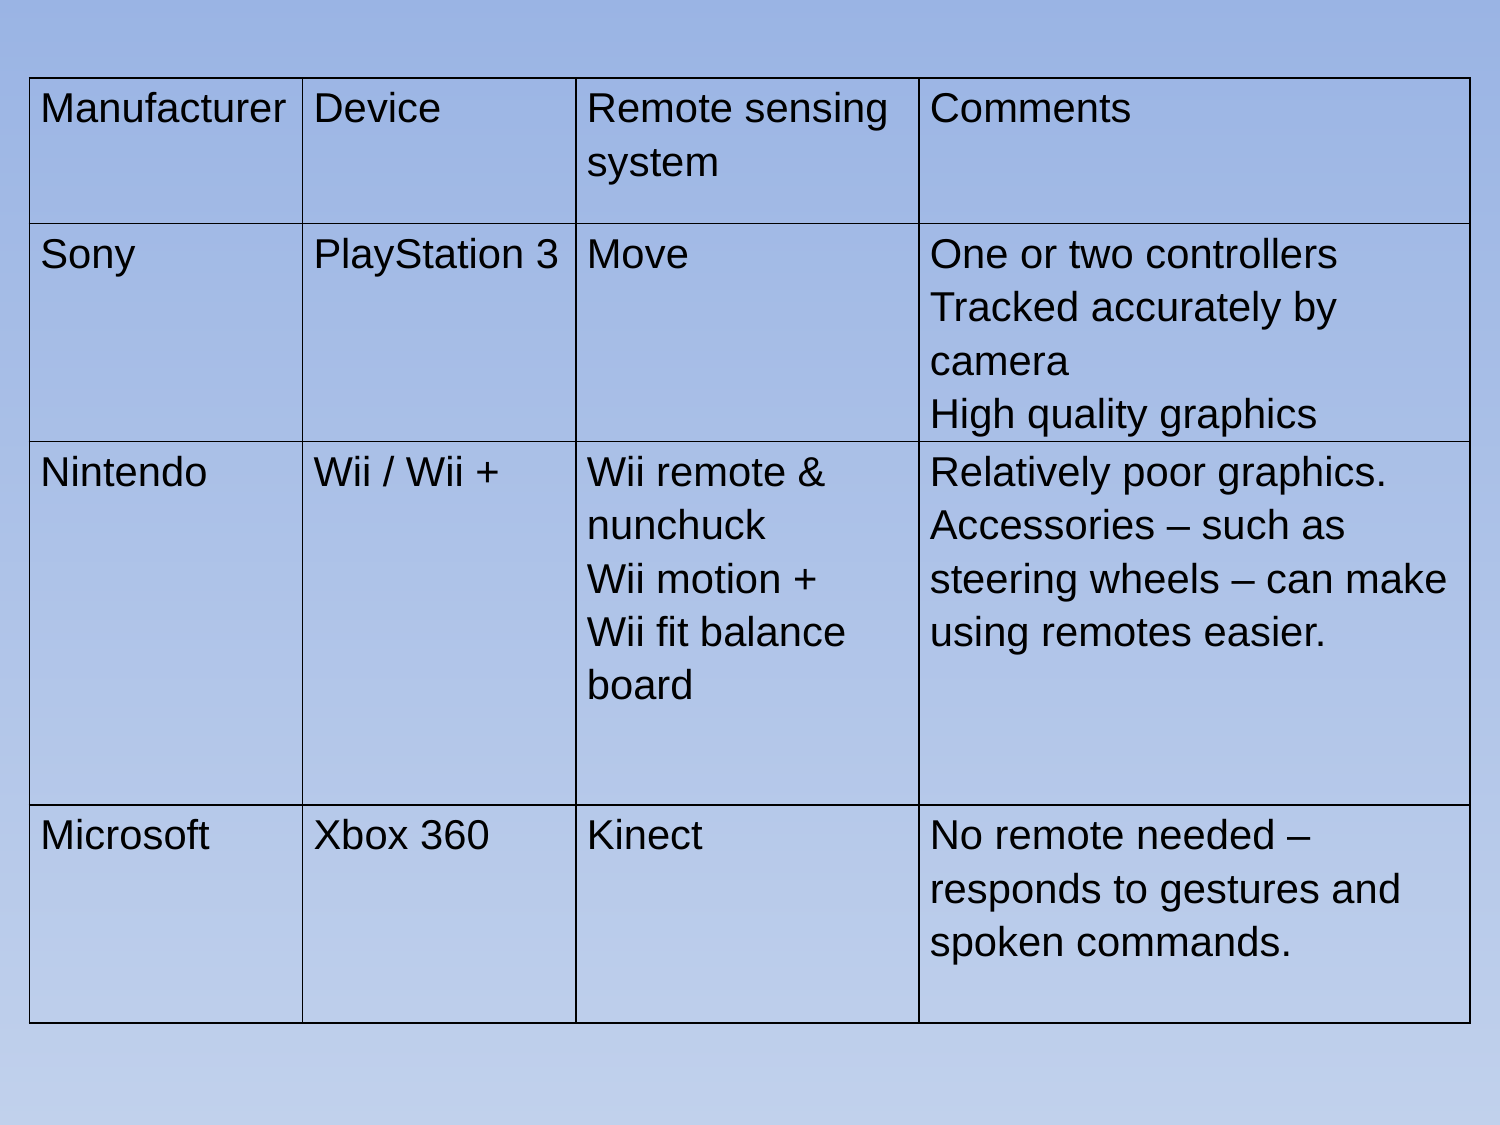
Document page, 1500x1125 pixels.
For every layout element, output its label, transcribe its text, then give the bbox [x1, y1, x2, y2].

table_cell Nintendo [30, 442, 302, 804]
table_header Manufacturer [30, 79, 302, 223]
table_header Device [303, 79, 575, 223]
table_cell Wii / Wii + [303, 442, 575, 804]
table_cell No remote needed – responds to gestures and spoken commands. [920, 806, 1469, 1022]
table_cell PlayStation 3 [303, 224, 575, 441]
table_cell Kinect [577, 806, 918, 1022]
table_cell Sony [30, 224, 302, 441]
table_cell Move [577, 224, 918, 441]
table_cell Relatively poor graphics. Accessories – such as steering wheels – can make using remotes easier. [920, 442, 1469, 804]
table_cell Wii remote & nunchuck Wii motion + Wii fit balance board [577, 442, 918, 804]
table_cell One or two controllers Tracked accurately by camera High quality graphics [920, 224, 1469, 441]
table_header Comments [920, 79, 1469, 223]
table_cell Microsoft [30, 806, 302, 1022]
table_cell Xbox 360 [303, 806, 575, 1022]
table_header Remote sensing system [577, 79, 918, 223]
